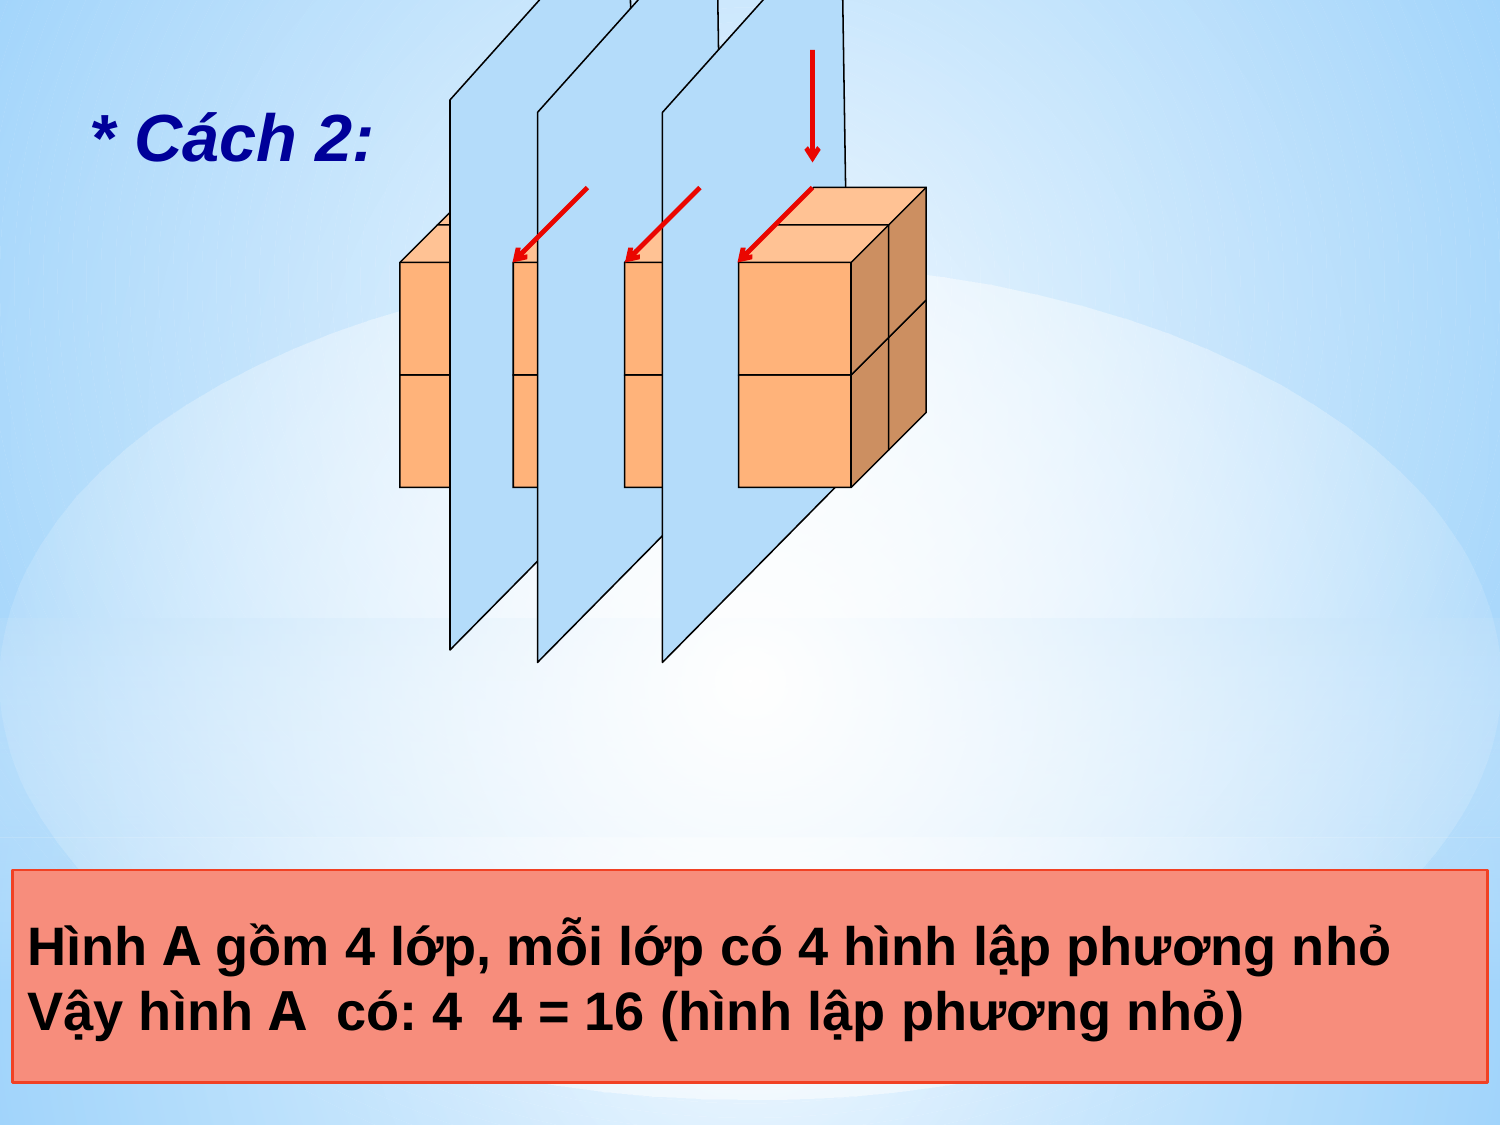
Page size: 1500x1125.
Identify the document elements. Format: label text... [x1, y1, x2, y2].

text_box [537, 497, 662, 663]
text_box [662, 0, 846, 184]
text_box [399, 187, 509, 488]
text_box [662, 497, 826, 663]
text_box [738, 187, 927, 488]
text_box * Cách 2: [75, 87, 400, 183]
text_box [624, 187, 735, 488]
text_box [805, 49, 820, 163]
text_box [537, 0, 719, 184]
text_box [450, 0, 631, 184]
text_box [450, 497, 537, 650]
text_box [513, 187, 621, 488]
